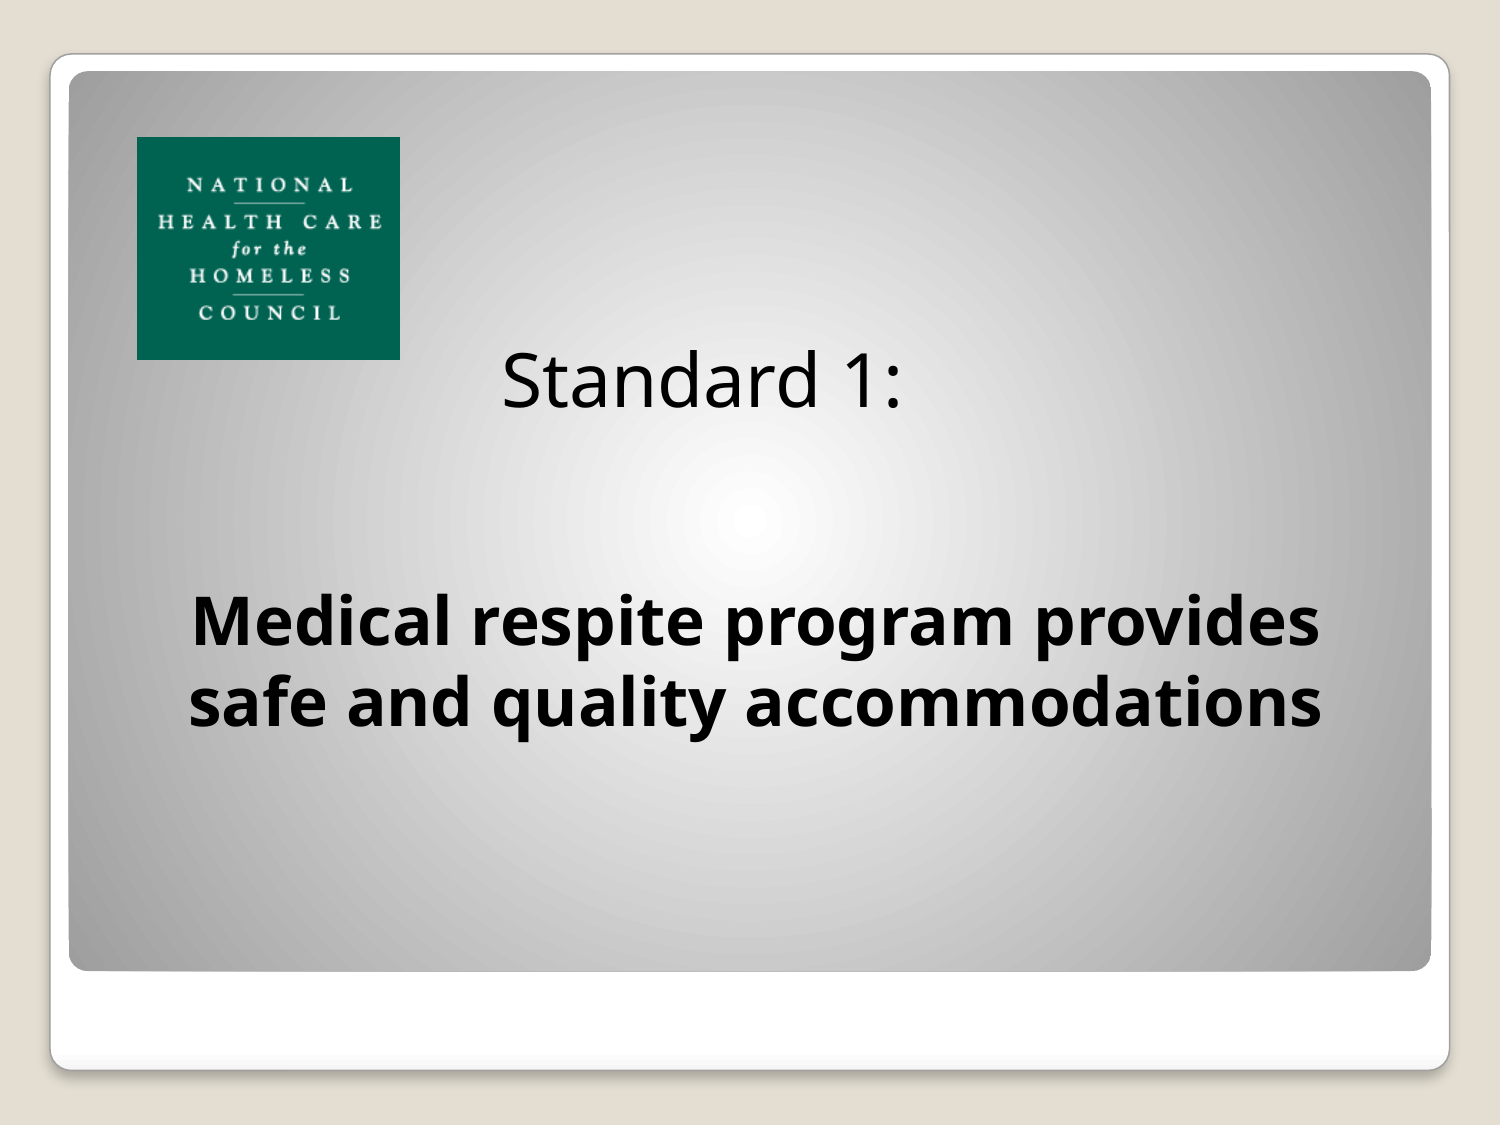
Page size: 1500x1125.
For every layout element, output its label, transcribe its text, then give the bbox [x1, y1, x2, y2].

text_box Standard 1: [449, 324, 975, 431]
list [137, 137, 401, 361]
title Medical respite program provides safe and quality accommodations [125, 500, 780, 748]
list [780, 86, 1426, 807]
